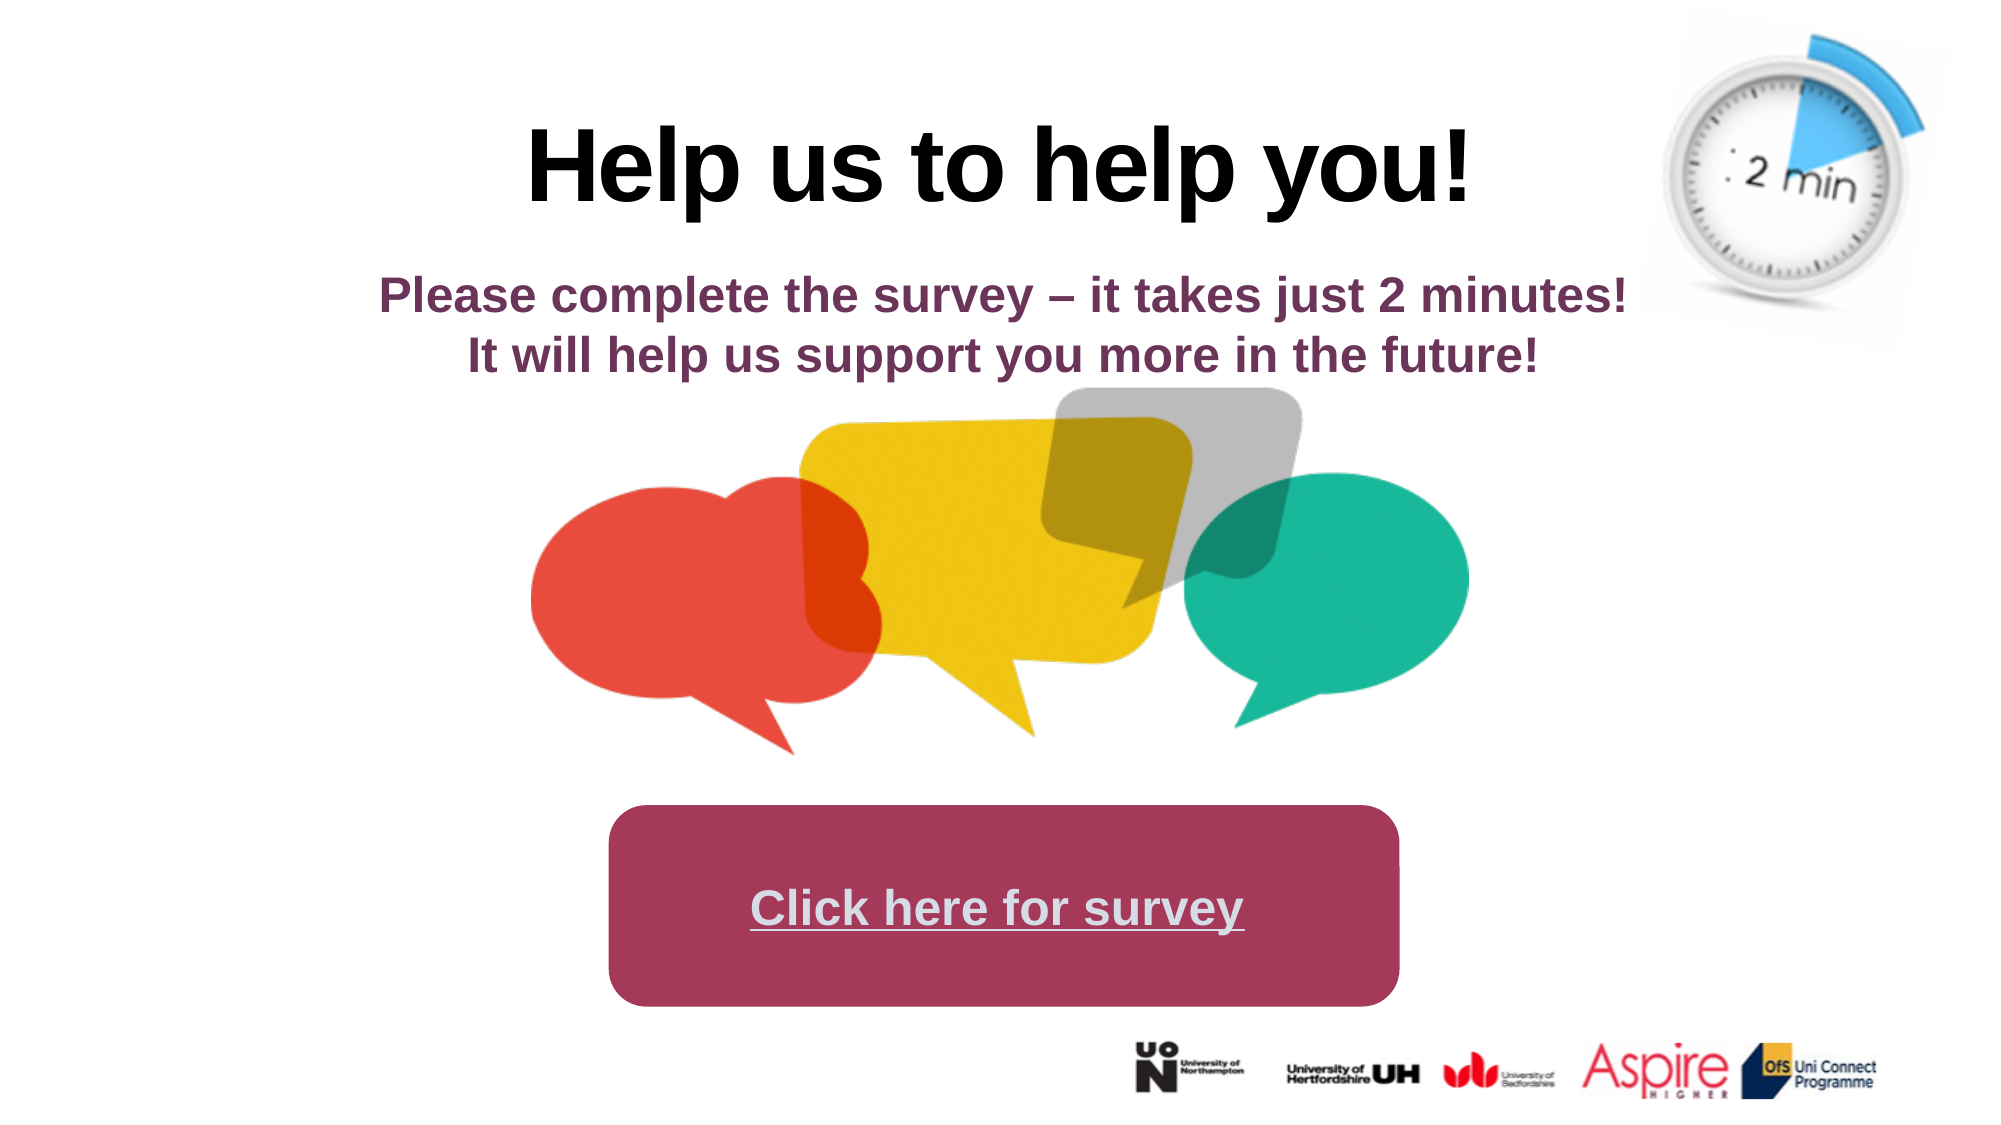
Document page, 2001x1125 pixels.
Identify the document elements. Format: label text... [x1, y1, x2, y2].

picture [1635, 4, 1954, 356]
text_box Click here for survey [613, 823, 1395, 1002]
picture [1130, 1036, 1886, 1105]
title Help us to help you! [137, 103, 1659, 255]
picture [531, 321, 1469, 823]
text_box Please complete the survey – it takes just 2 minutes! It will help us support you more in the future! [84, 255, 1924, 391]
